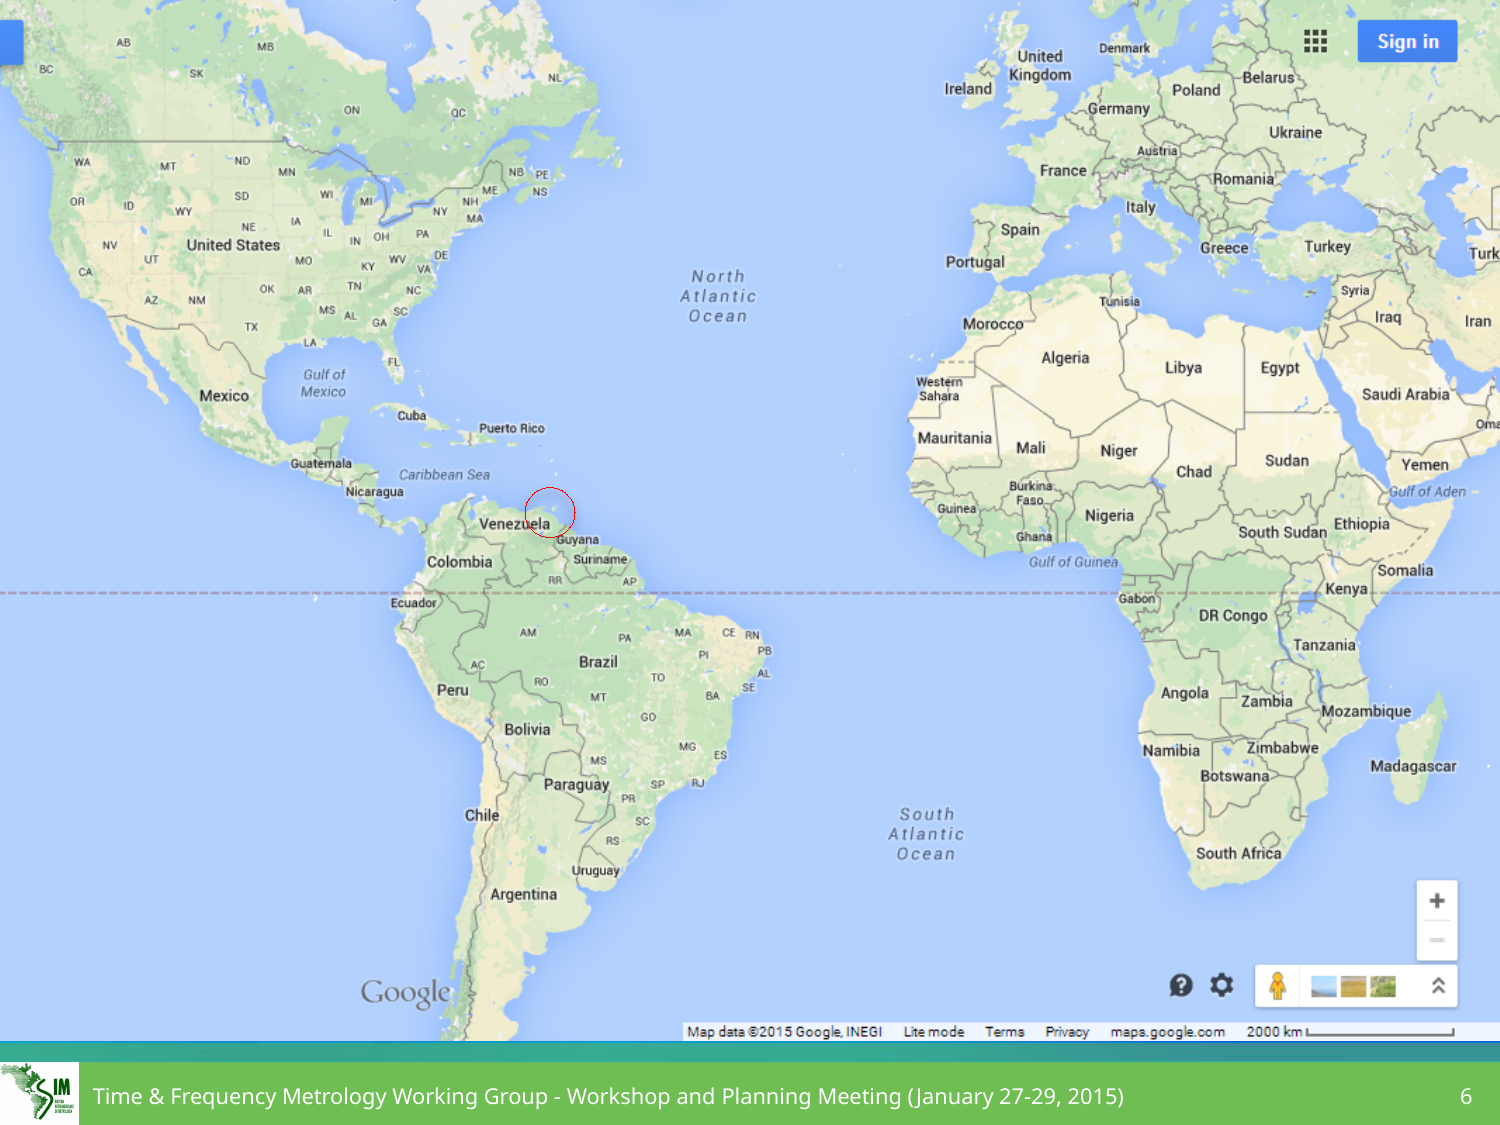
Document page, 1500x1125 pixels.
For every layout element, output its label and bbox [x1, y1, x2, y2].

text_box [0, 1062, 1488, 1125]
picture [0, 0, 1500, 1125]
